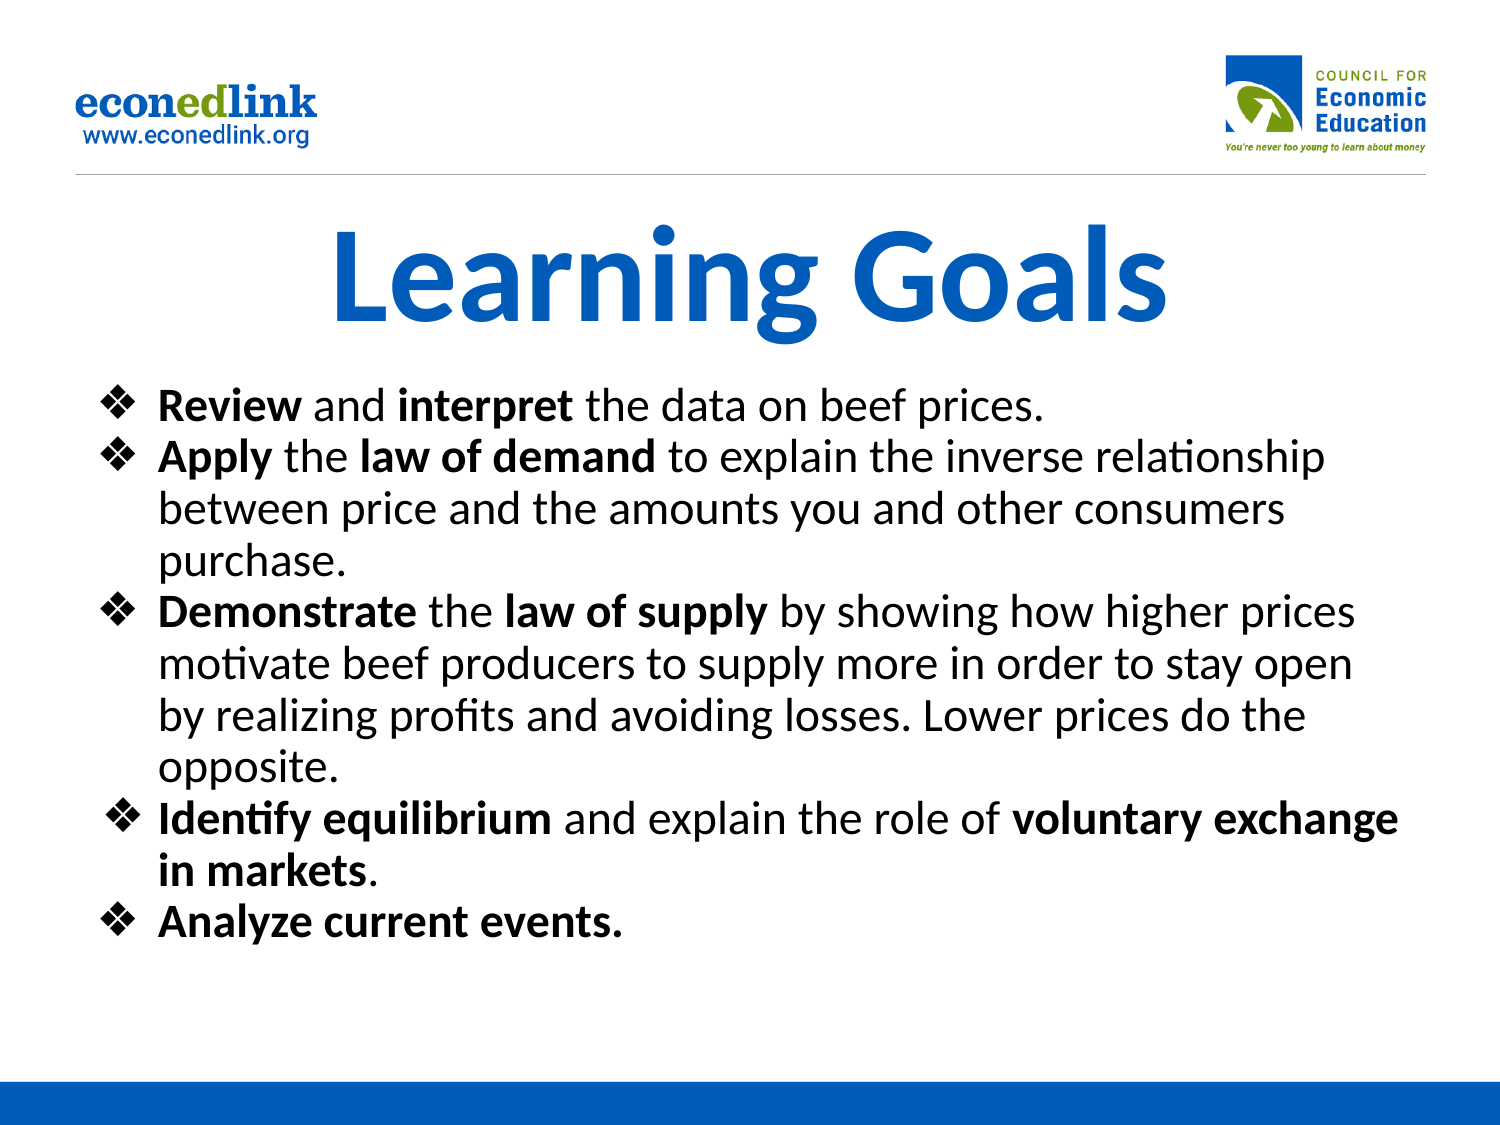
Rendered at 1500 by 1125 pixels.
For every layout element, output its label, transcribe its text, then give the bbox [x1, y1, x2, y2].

picture [0, 0, 1500, 1125]
list Review and interpret the data on beef prices. Apply the law of demand to explain the inverse relationship between price and the amounts you and other consumers purchase. Demonstrate the law of supply by showing how higher prices motivate beef producers to supply more in order to stay open by realizing profits and avoiding losses. Lower prices do the opposite. Identify equilibrium and explain the role of voluntary exchange in markets. Analyze current events. [67, 372, 1418, 958]
title Learning Goals [75, 184, 1425, 373]
